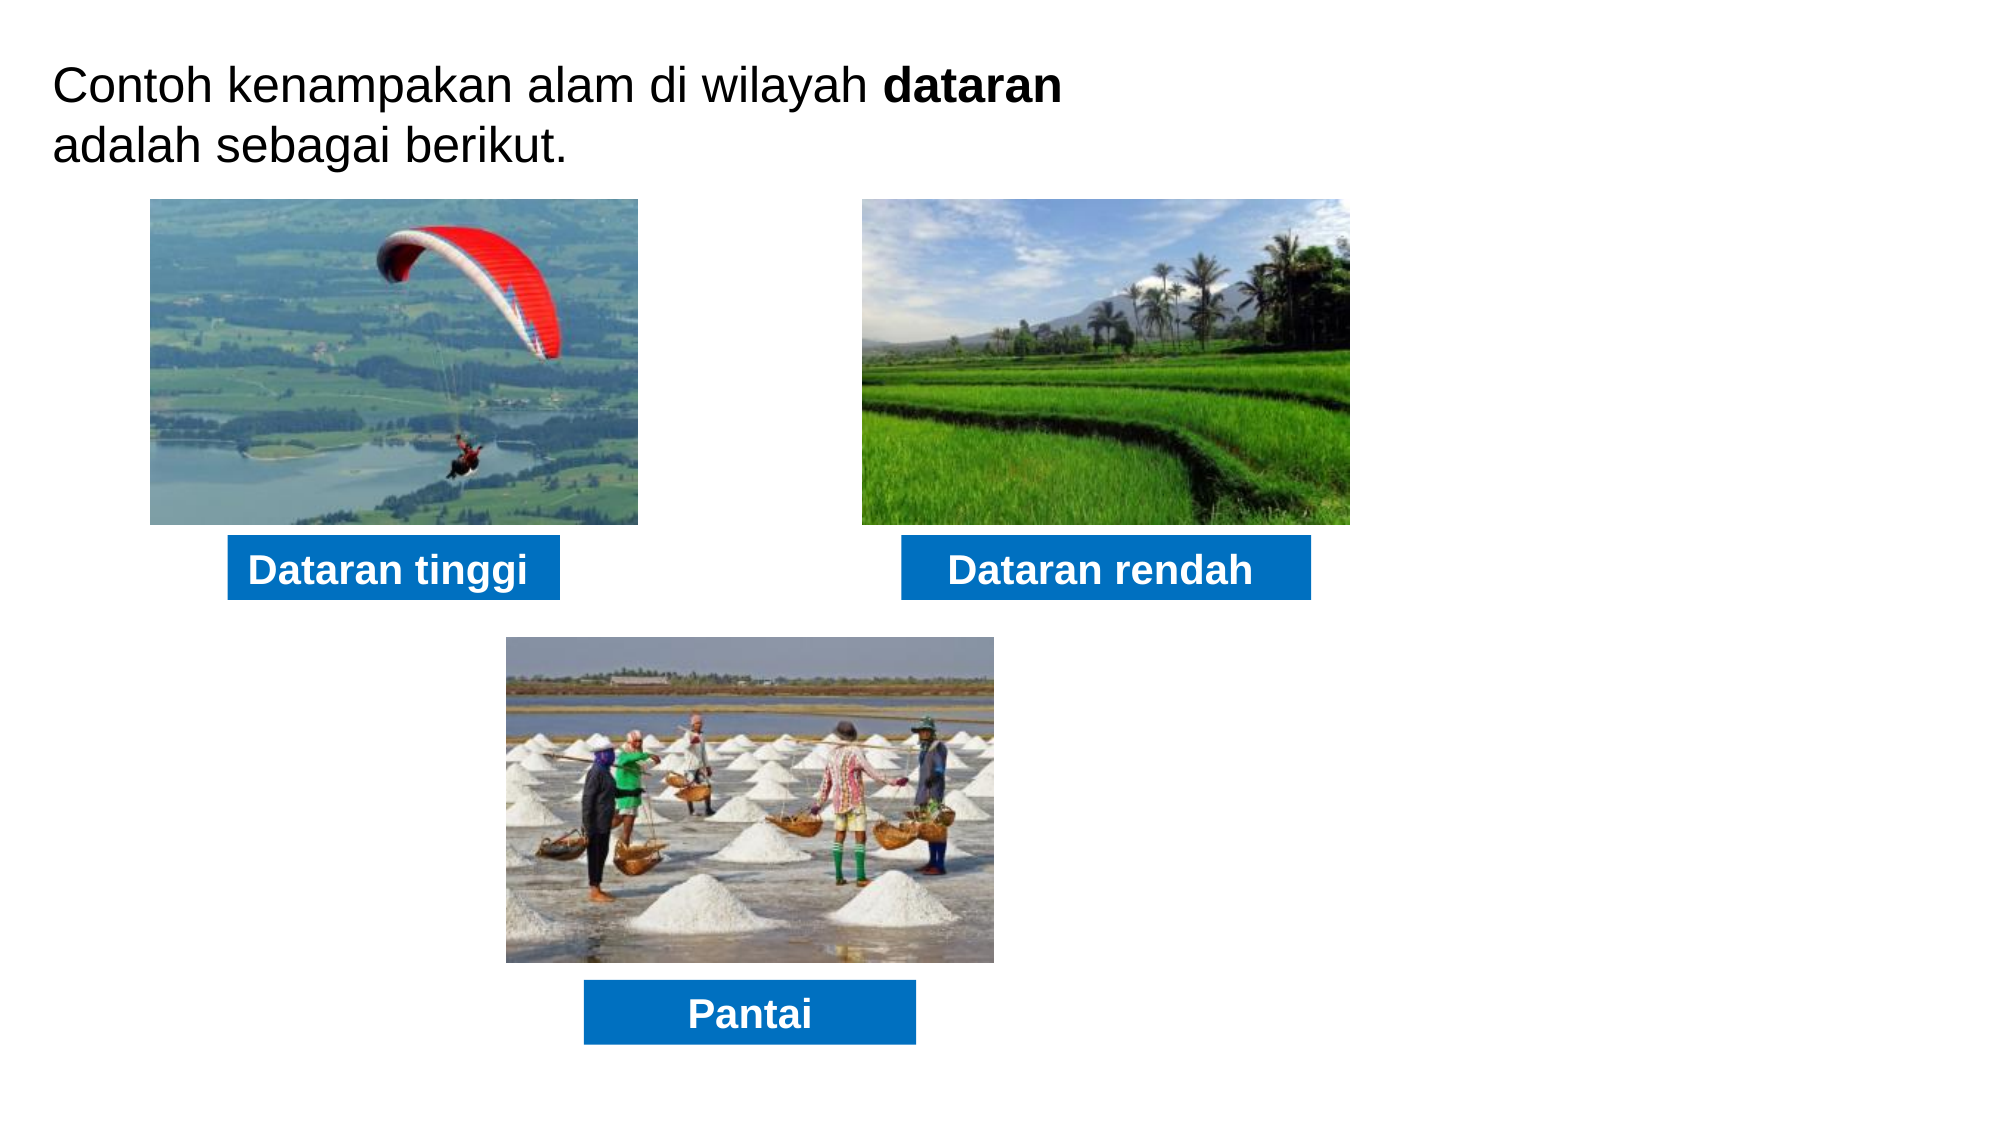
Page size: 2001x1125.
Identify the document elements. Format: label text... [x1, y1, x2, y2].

text_box Dataran rendah [901, 535, 1312, 600]
picture [149, 199, 638, 525]
text_box Contoh kenampakan alam di wilayah dataran adalah sebagai berikut. [37, 45, 1150, 180]
text_box Pantai [583, 979, 917, 1045]
text_box Dataran tinggi [227, 535, 560, 600]
picture [506, 637, 994, 963]
picture [862, 199, 1350, 525]
